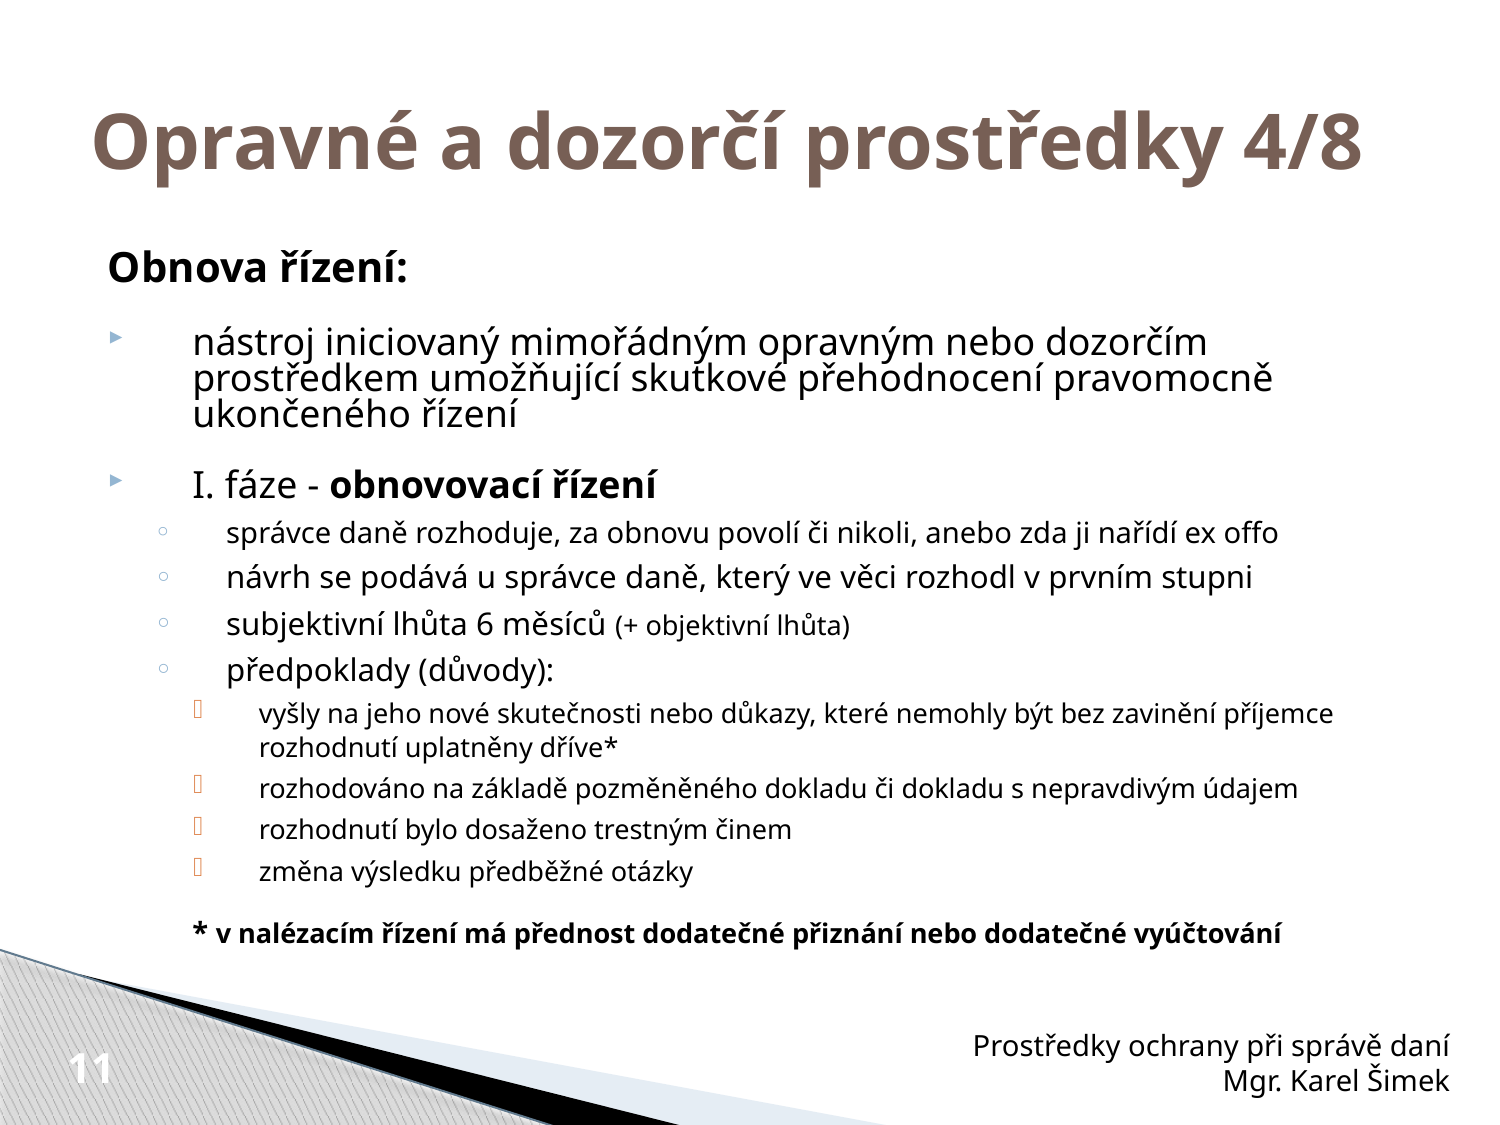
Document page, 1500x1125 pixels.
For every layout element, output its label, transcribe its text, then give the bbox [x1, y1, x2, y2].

title Opravné a dozorčí prostředky 4/8 [75, 45, 1425, 233]
list Obnova řízení: nástroj iniciovaný mimořádným opravným nebo dozorčím prostředkem umožňující skutkové přehodnocení pravomocně ukončeného řízení I. fáze - obnovovací řízení správce daně rozhoduje, za obnovu povolí či nikoli, anebo zda ji nařídí ex offo návrh se podává u správce daně, který ve věci rozhodl v prvním stupni subjektivní lhůta 6 měsíců (+ objektivní lhůta) předpoklady (důvody): vyšly na jeho nové skutečnosti nebo důkazy, které nemohly být bez zavinění příjemce rozhodnutí uplatněny dříve* rozhodováno na základě pozměněného dokladu či dokladu s nepravdivým údajem rozhodnutí bylo dosaženo trestným činem změna výsledku předběžné otázky * v nalézacím řízení má přednost dodatečné přiznání nebo dodatečné vyúčtování [74, 242, 1426, 986]
text_box 11 [53, 1034, 276, 1107]
text_box Prostředky ochrany při správě daní Mgr. Karel Šimek [738, 1019, 1465, 1105]
